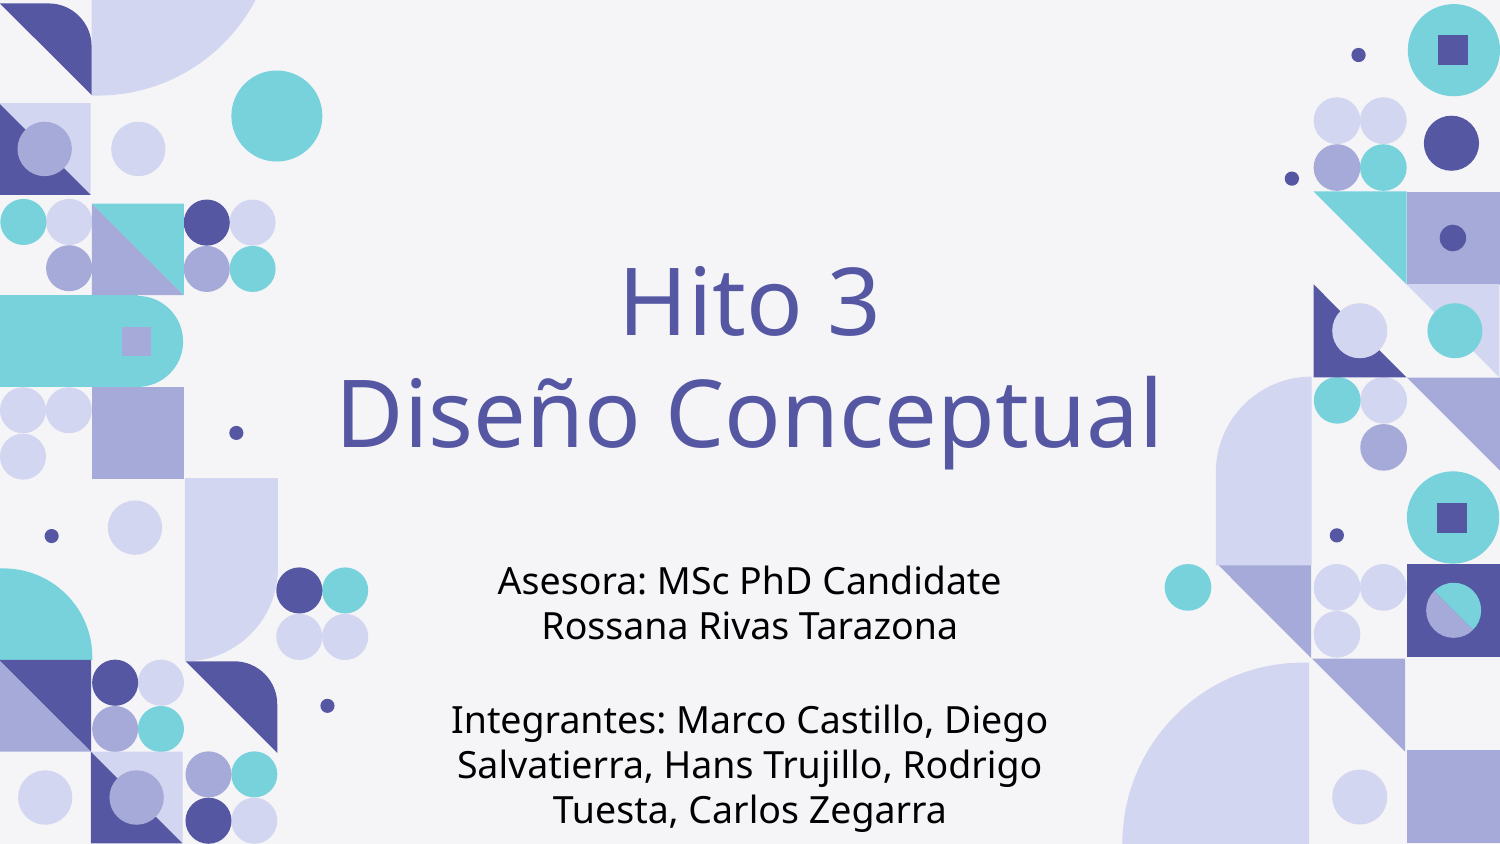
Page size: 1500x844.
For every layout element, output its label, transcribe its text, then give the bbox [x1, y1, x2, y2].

subtitle Asesora: MSc PhD Candidate Rossana Rivas Tarazona [415, 542, 1085, 656]
title Hito 3 Diseño Conceptual [246, 182, 1254, 525]
subtitle Integrantes: Marco Castillo, Diego Salvatierra, Hans Trujillo, Rodrigo Tuesta, Carlos Zegarra [415, 680, 1085, 794]
